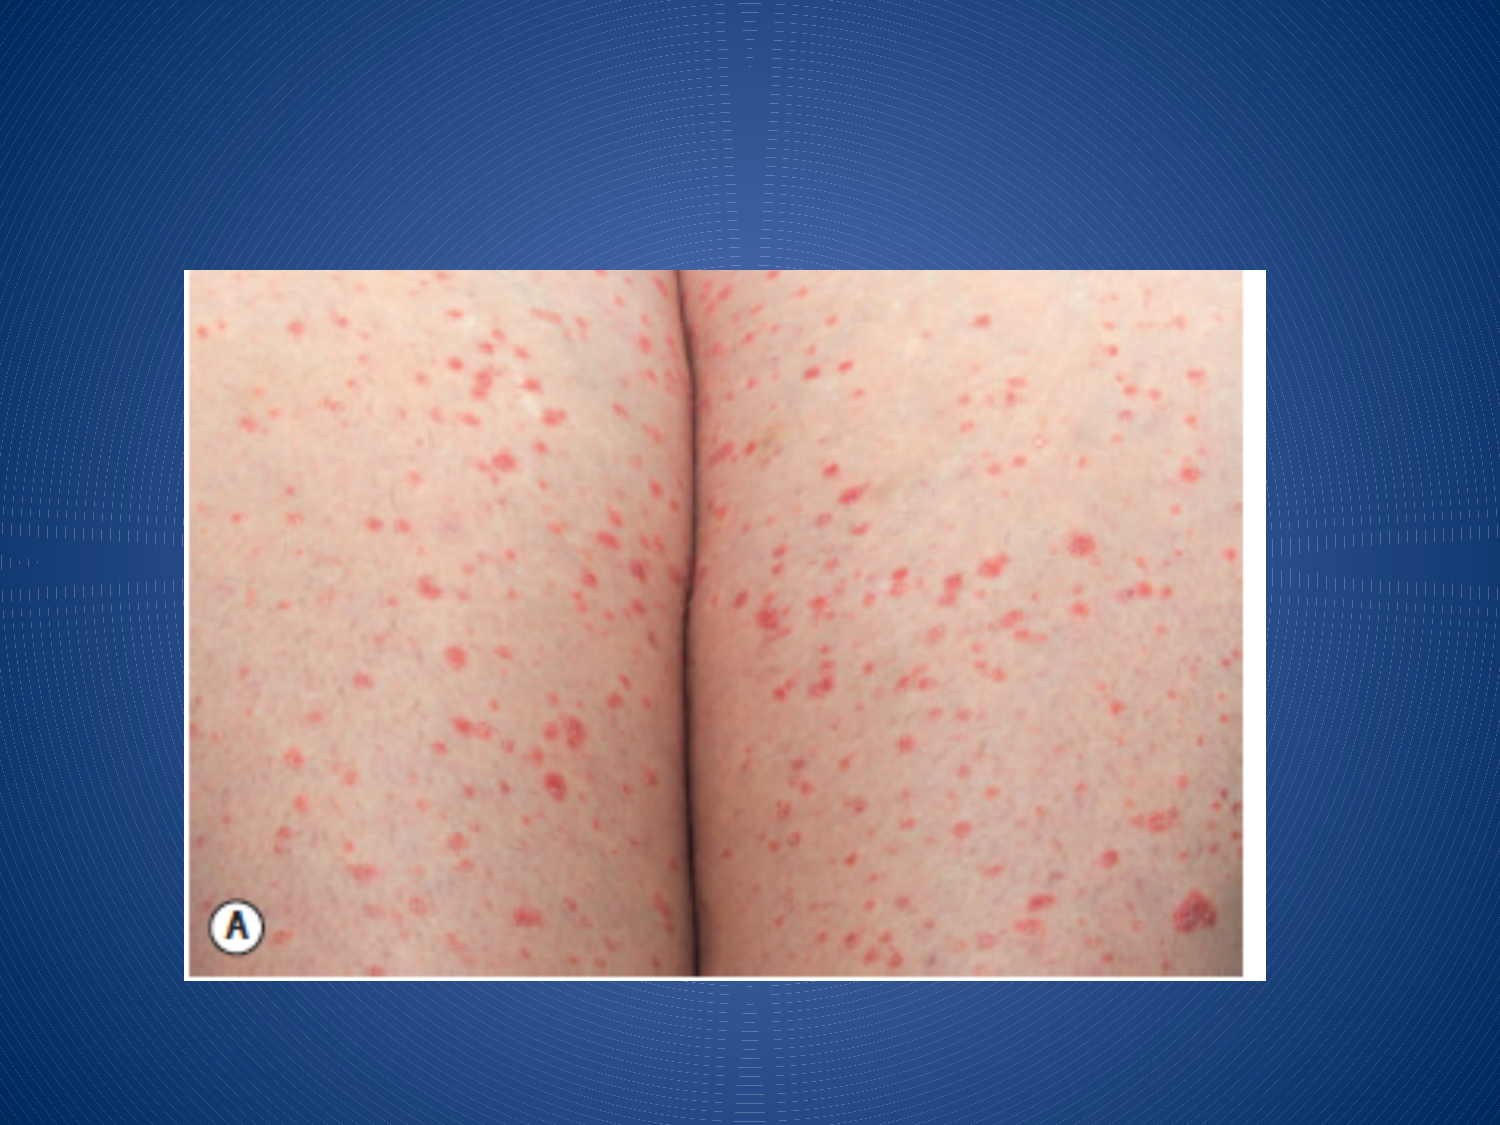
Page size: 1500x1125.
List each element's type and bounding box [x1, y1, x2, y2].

picture [184, 270, 1266, 982]
